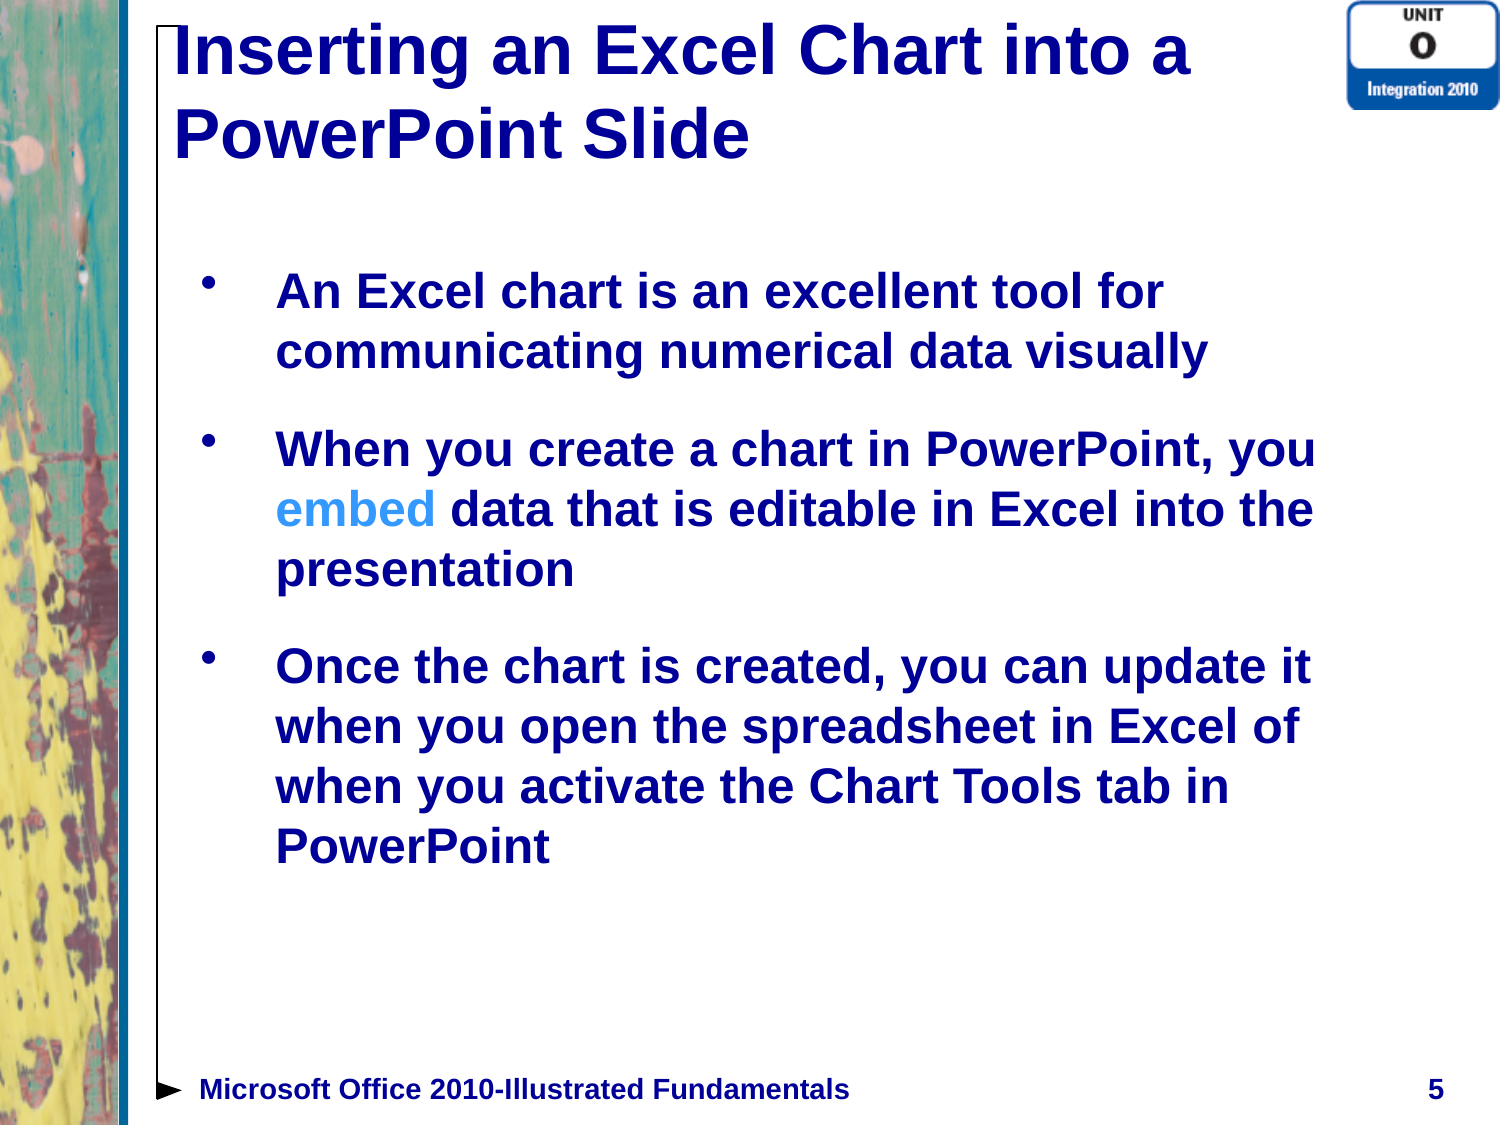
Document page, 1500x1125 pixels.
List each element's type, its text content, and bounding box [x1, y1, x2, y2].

slide_number 5 [1356, 1062, 1460, 1105]
footer Microsoft Office 2010-Illustrated Fundamentals [183, 1062, 1147, 1125]
list An Excel chart is an excellent tool for communicating numerical data visually When you create a chart in PowerPoint, you embed data that is editable in Excel into the presentation Once the chart is created, you can update it when you open the spreadsheet in Excel of when you activate the Chart Tools tab in PowerPoint [185, 251, 1447, 1014]
title Inserting an Excel Chart into a PowerPoint Slide [157, 0, 1359, 178]
picture [0, 0, 118, 1125]
picture [1359, 0, 1500, 110]
